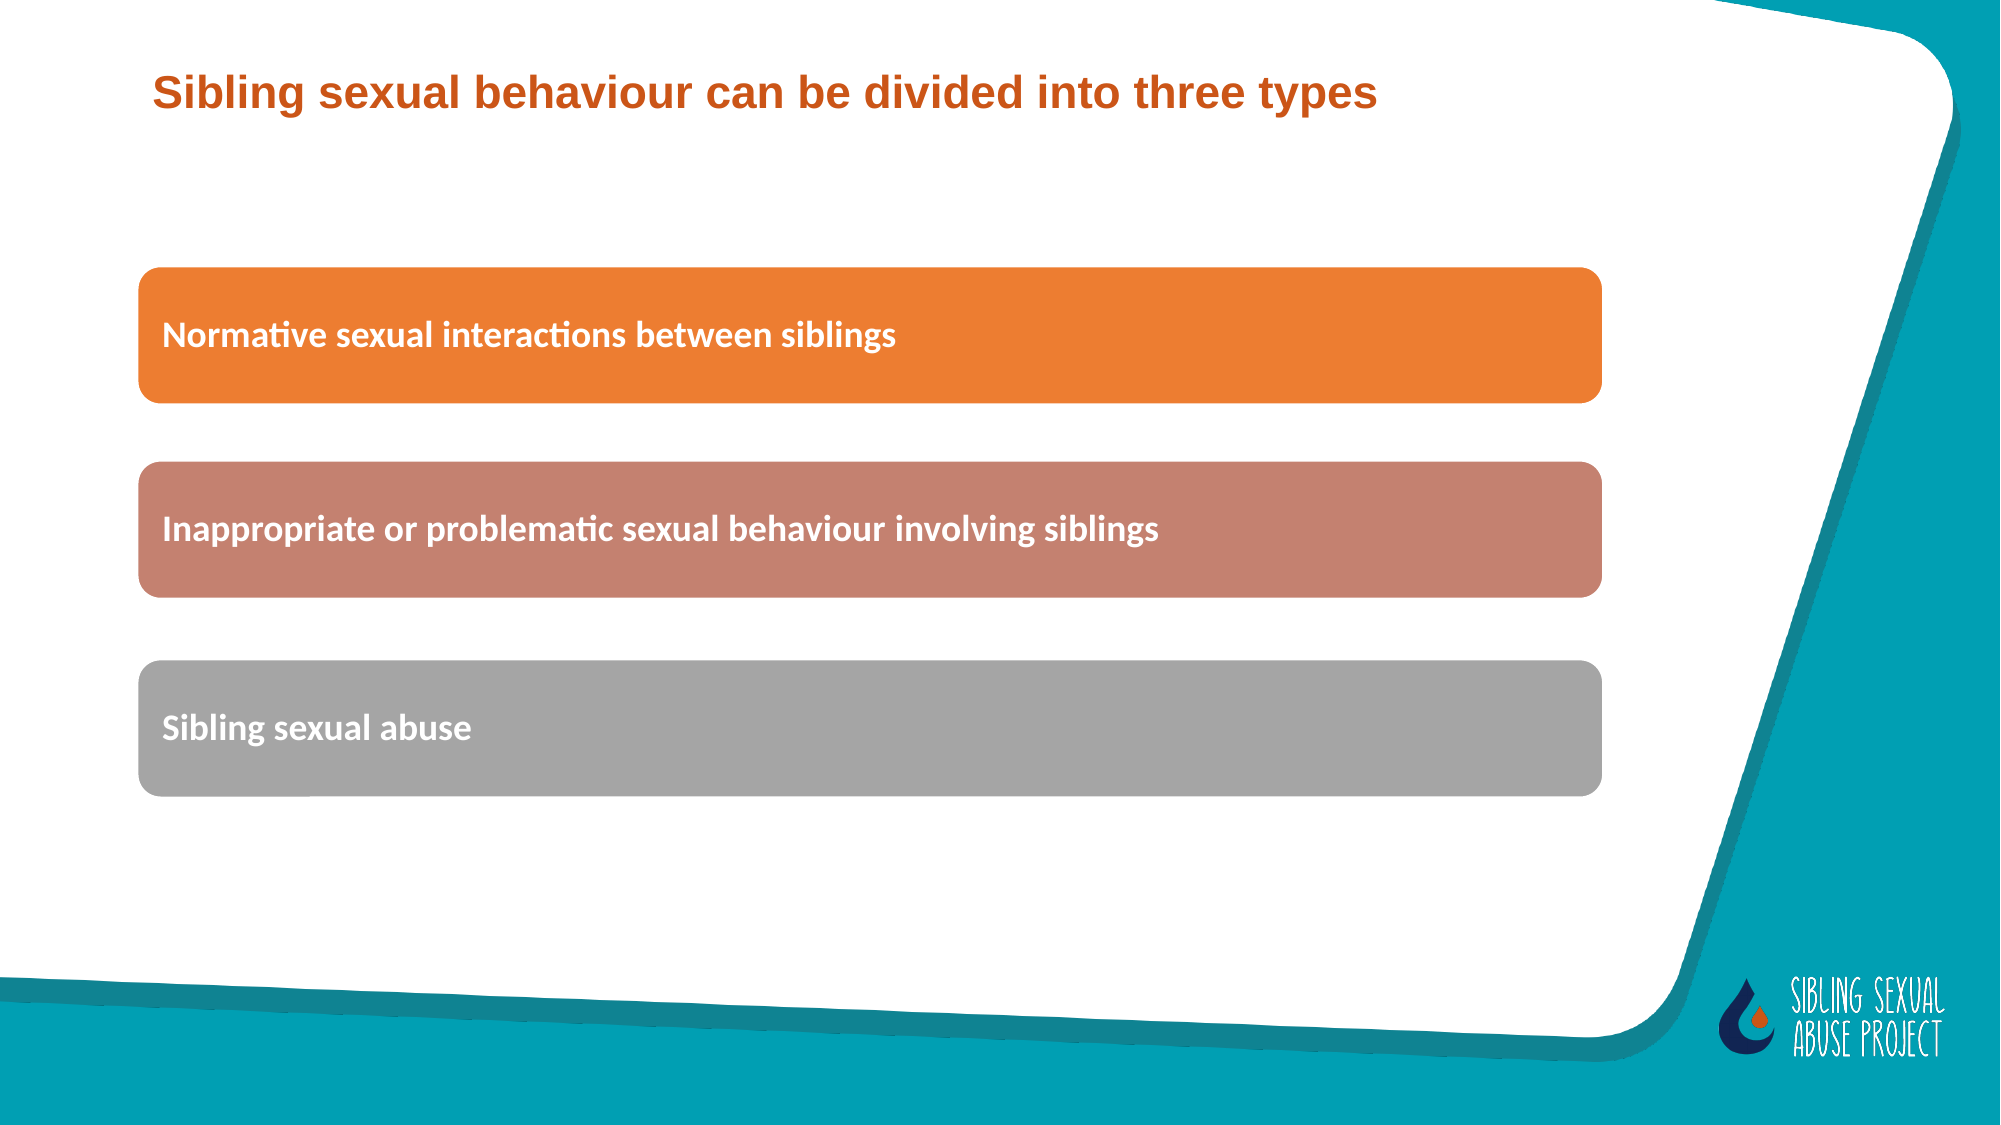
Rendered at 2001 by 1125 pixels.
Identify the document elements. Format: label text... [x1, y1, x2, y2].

picture [0, 0, 2001, 1077]
title Sibling sexual behaviour can be divided into three types [137, 59, 1863, 278]
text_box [137, 192, 1604, 990]
